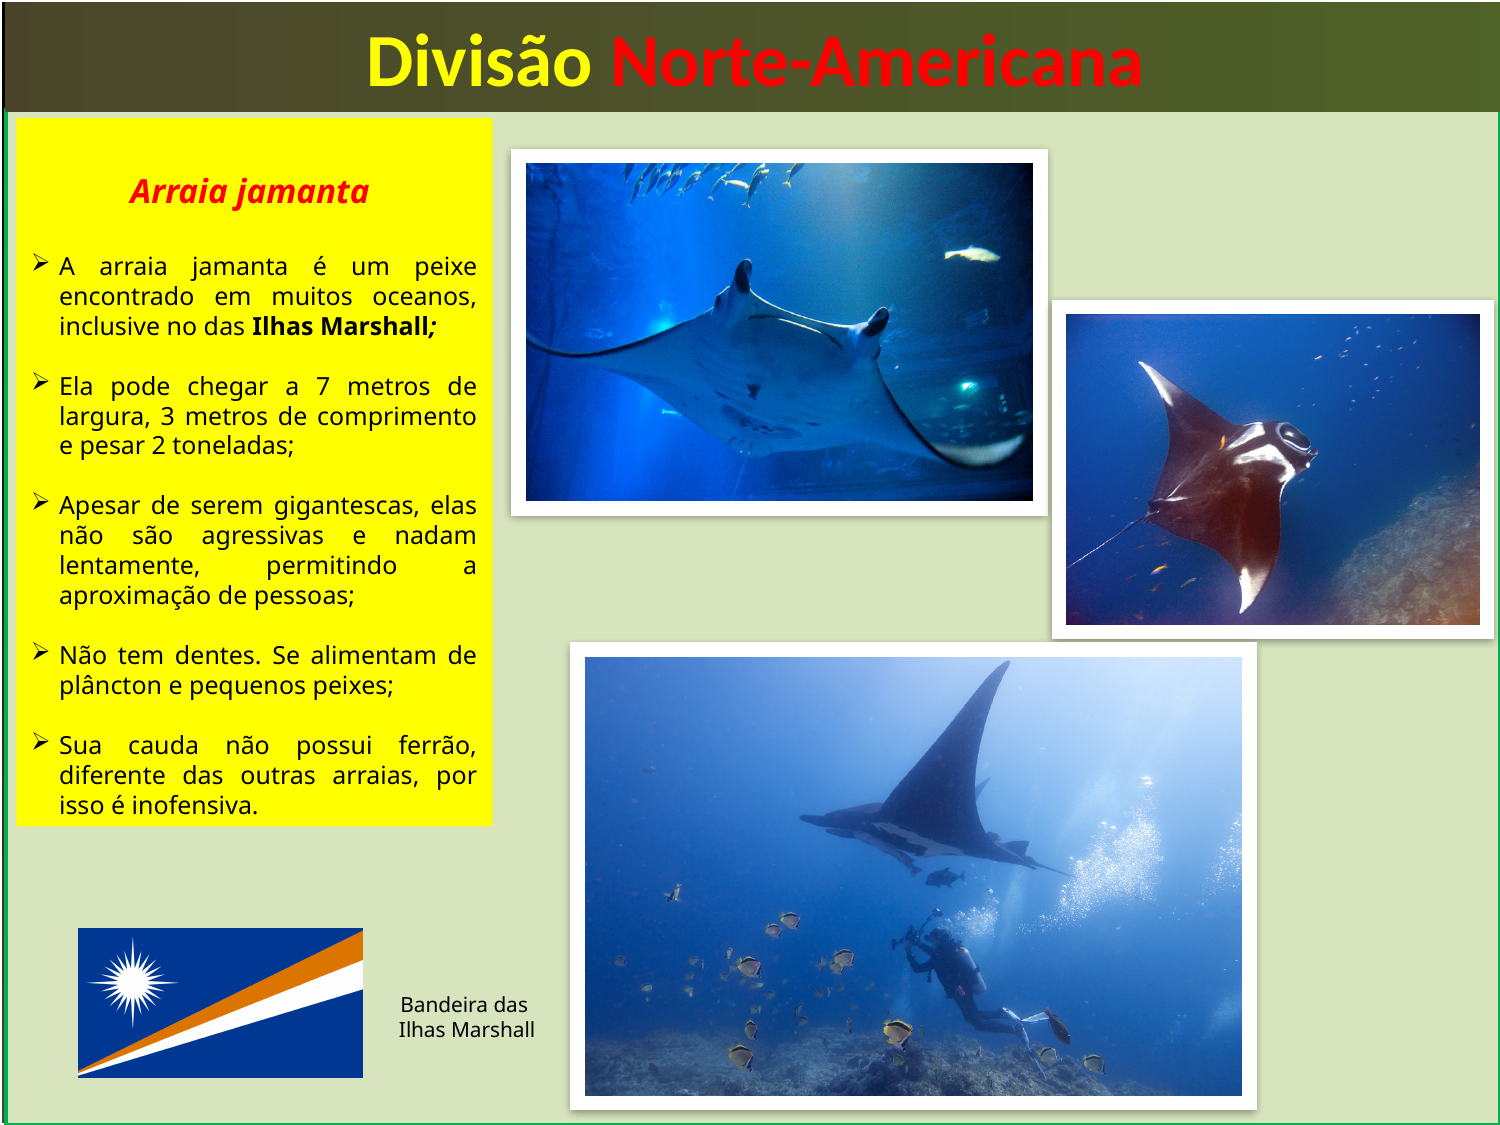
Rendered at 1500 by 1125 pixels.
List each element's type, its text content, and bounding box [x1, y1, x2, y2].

text_box Arraia jamanta A arraia jamanta é um peixe encontrado em muitos oceanos, inclusive no das Ilhas Marshall; Ela pode chegar a 7 metros de largura, 3 metros de comprimento e pesar 2 toneladas; Apesar de serem gigantescas, elas não são agressivas e nadam lentamente, permitindo a aproximação de pessoas; Não tem dentes. Se alimentam de plâncton e pequenos peixes; Sua cauda não possui ferrão, diferente das outras arraias, por isso é inofensiva. [16, 117, 493, 827]
text_box Bandeira das Ilhas Marshall [367, 984, 579, 1050]
picture [584, 656, 1243, 1096]
picture [1066, 314, 1481, 625]
picture [78, 928, 363, 1079]
picture [525, 163, 1034, 502]
